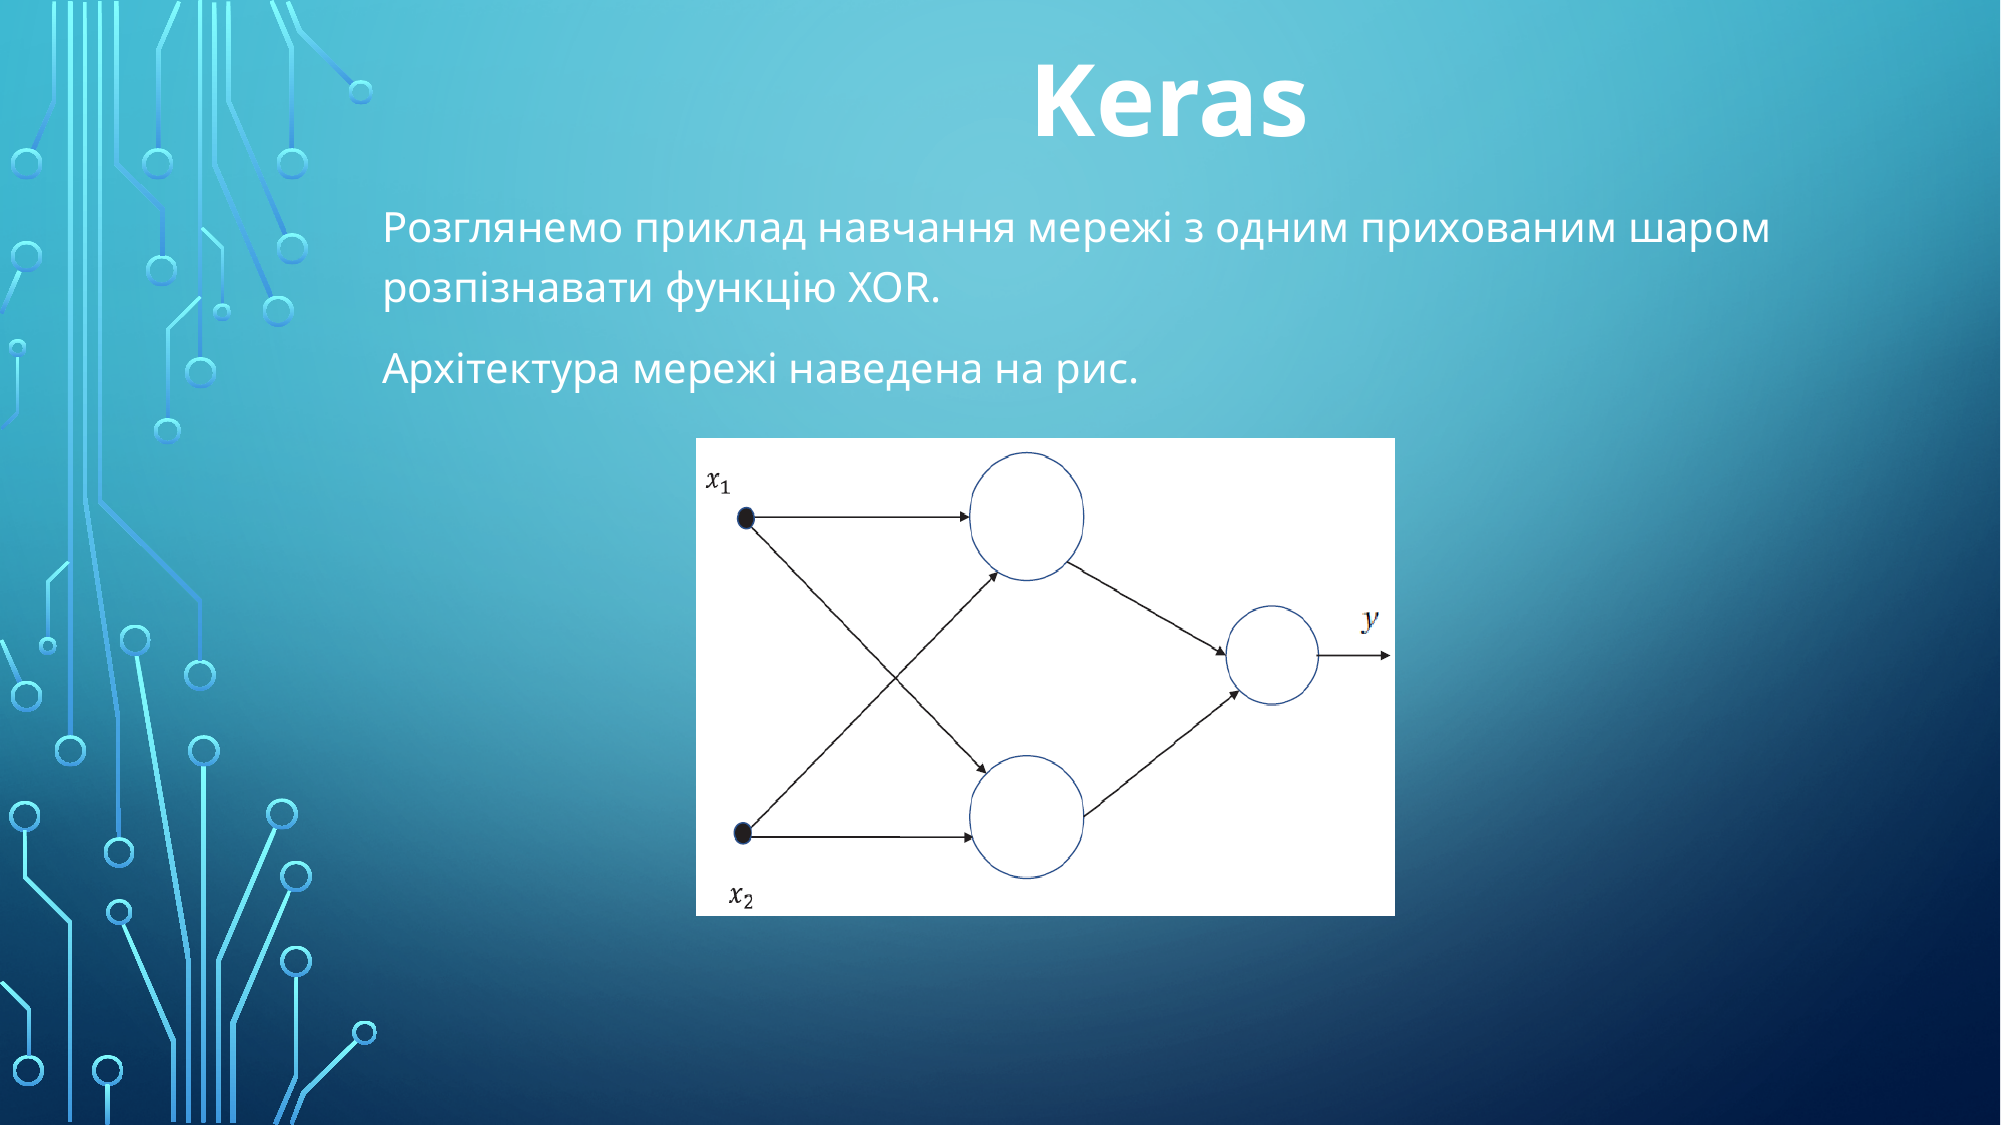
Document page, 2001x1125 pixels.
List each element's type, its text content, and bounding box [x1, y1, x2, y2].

picture [695, 438, 1395, 916]
subtitle Розглянемо приклад навчання мережі з одним прихованим шаром розпізнавати функцію XOR. Архітектура мережі наведена на рис. [367, 183, 2000, 1109]
title Keras [389, 0, 1950, 166]
